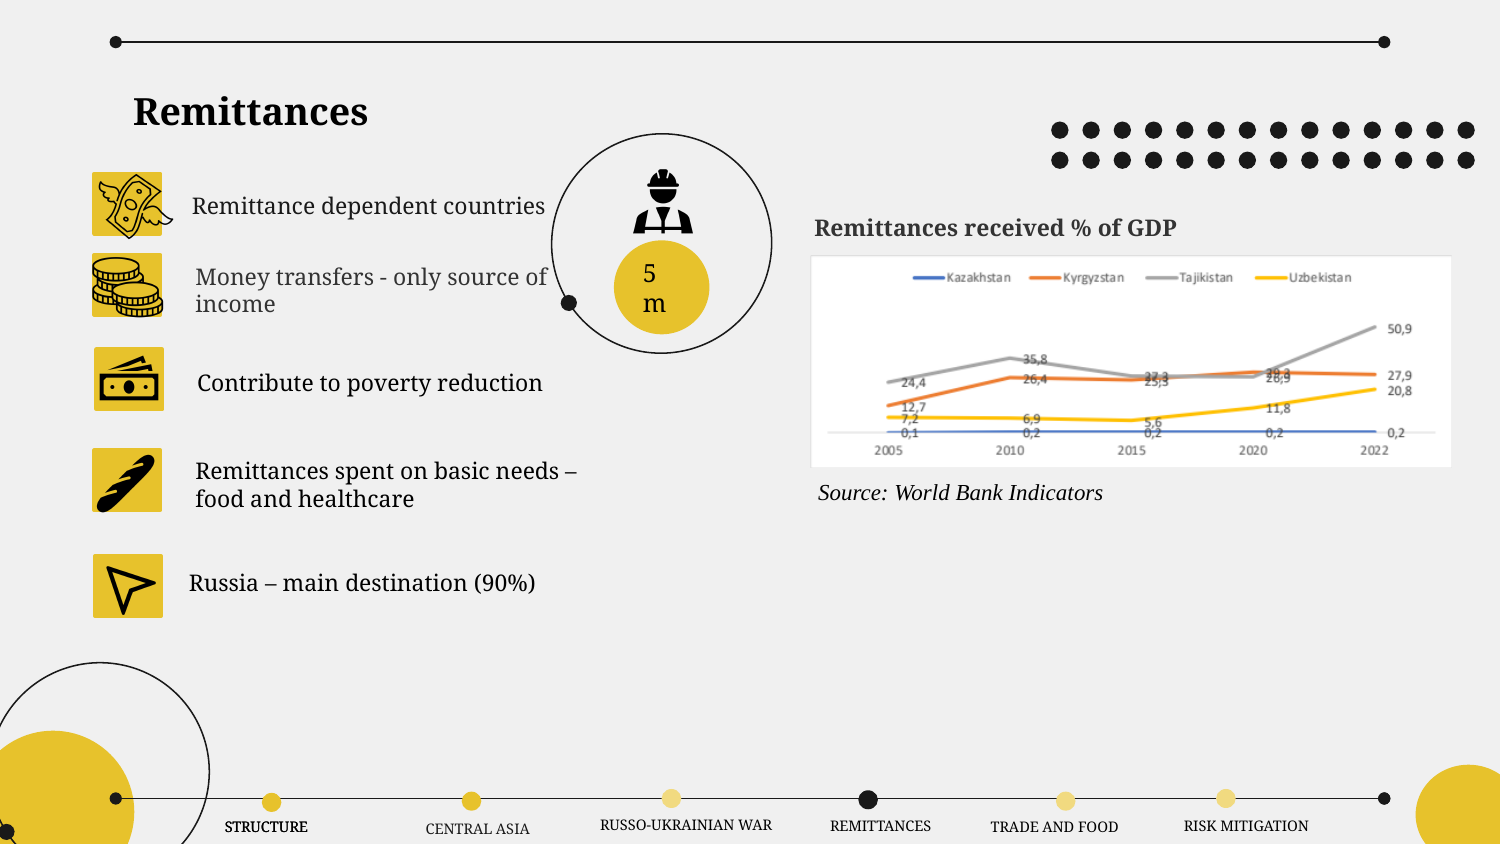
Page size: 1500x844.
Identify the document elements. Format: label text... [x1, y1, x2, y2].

text_box CENTRAL ASIA [375, 812, 580, 844]
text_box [510, 90, 814, 397]
text_box RISK MITIGATION [1168, 809, 1336, 842]
text_box Remittance dependent countries [179, 184, 505, 227]
picture [96, 556, 166, 626]
text_box Source: World Bank Indicators [803, 470, 1500, 513]
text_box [0, 619, 251, 844]
text_box [1055, 789, 1077, 796]
text_box [1214, 786, 1238, 796]
picture [810, 255, 1452, 468]
text_box [460, 789, 483, 796]
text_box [1050, 121, 1476, 170]
picture [623, 165, 703, 245]
text_box RUSSO-UKRAINIAN WAR [575, 808, 797, 841]
text_box Money transfers - only source of income [180, 254, 505, 325]
text_box [857, 788, 880, 796]
text_box [462, 808, 481, 812]
picture [97, 347, 162, 411]
picture [96, 170, 175, 243]
text_box [660, 786, 683, 796]
picture [90, 448, 161, 519]
text_box TRADE AND FOOD [975, 810, 1255, 844]
text_box Contribute to poverty reduction [182, 360, 508, 403]
text_box [1415, 764, 1500, 844]
text_box REMITTANCES [815, 809, 953, 842]
text_box Remittances received % of GDP [818, 205, 1278, 249]
title Remittances [118, 72, 1382, 167]
text_box STRUCTURE [255, 810, 353, 843]
text_box [261, 790, 282, 796]
picture [84, 245, 168, 329]
text_box Russia – main destination (90%) [174, 561, 616, 604]
text_box Remittances spent on basic needs – food and healthcare [180, 449, 622, 519]
